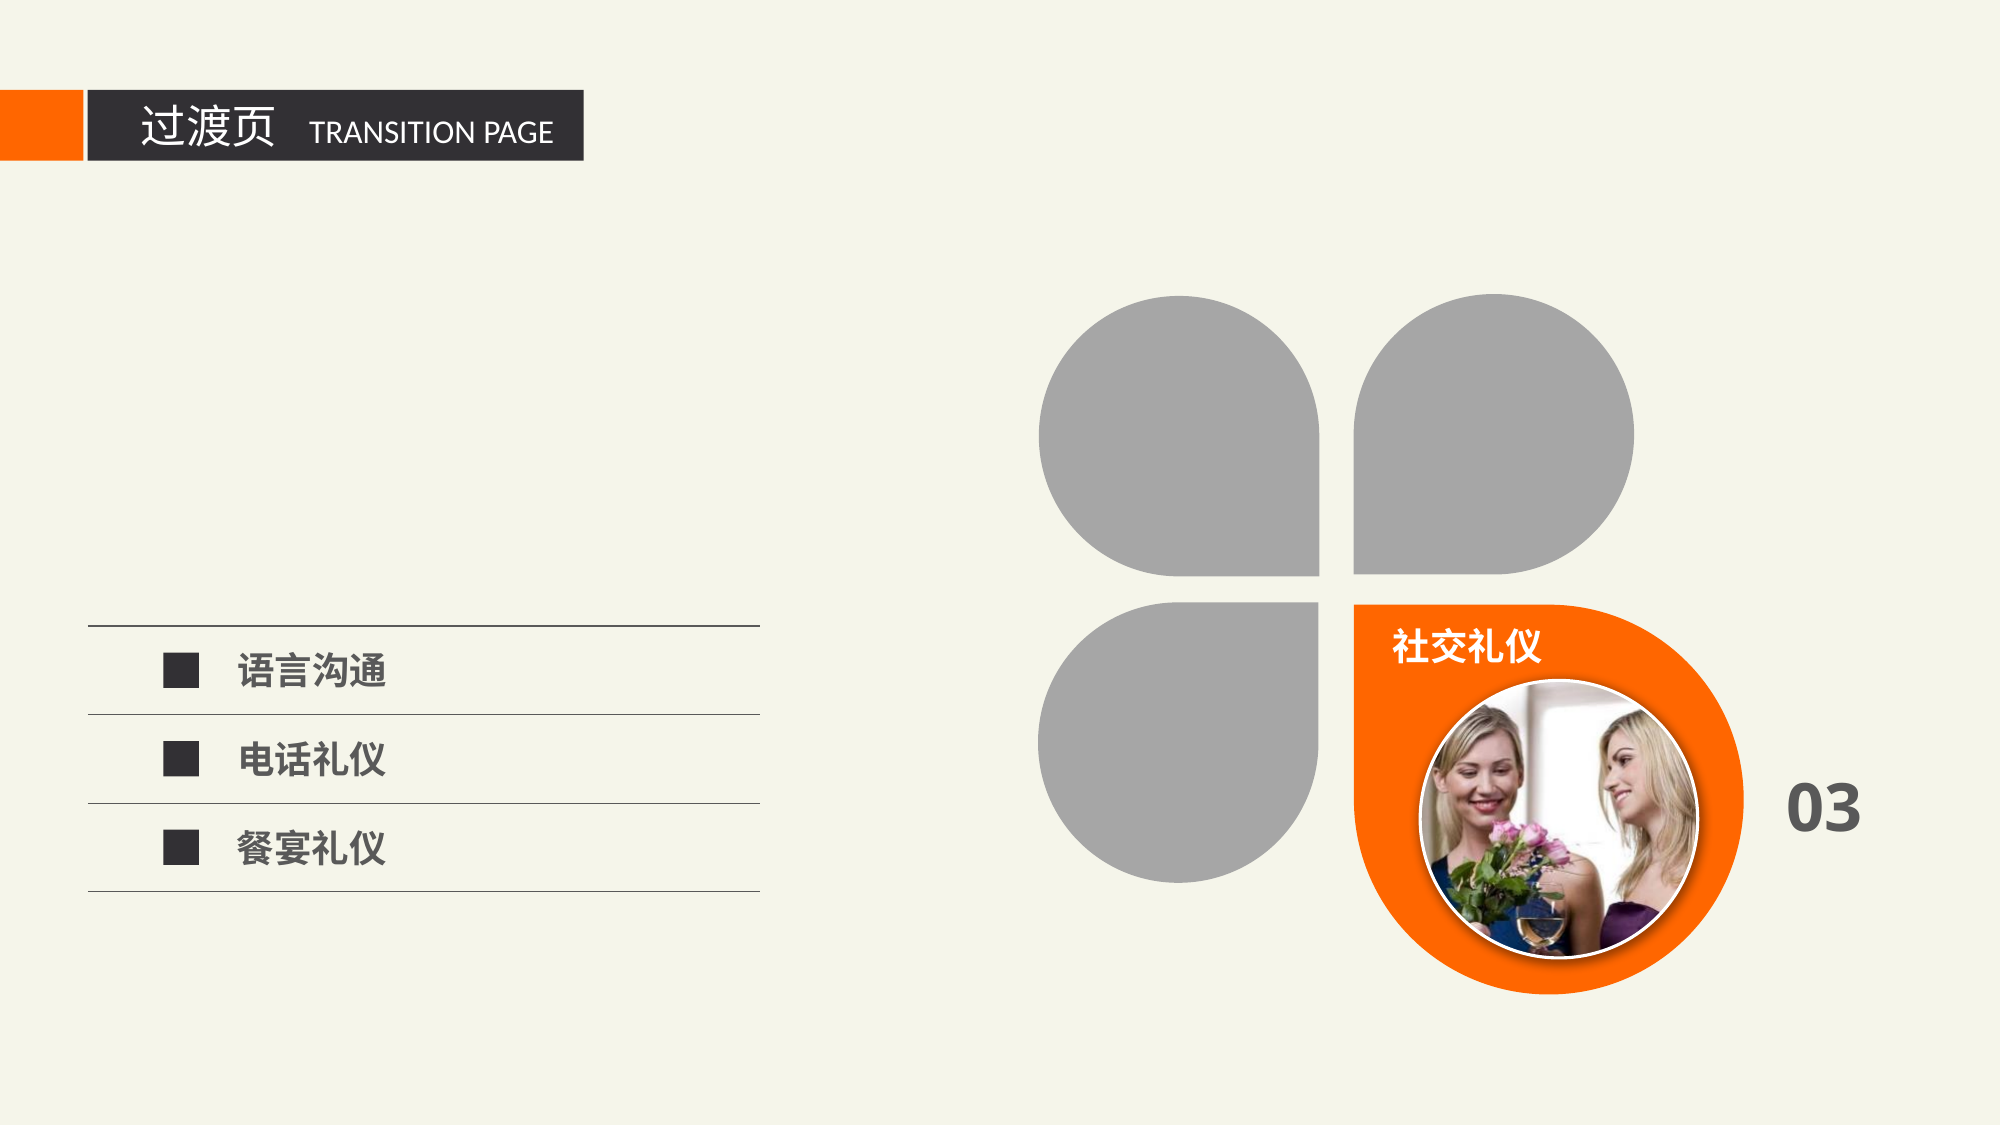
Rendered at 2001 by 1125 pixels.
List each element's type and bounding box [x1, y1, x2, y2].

picture [1422, 682, 1696, 956]
